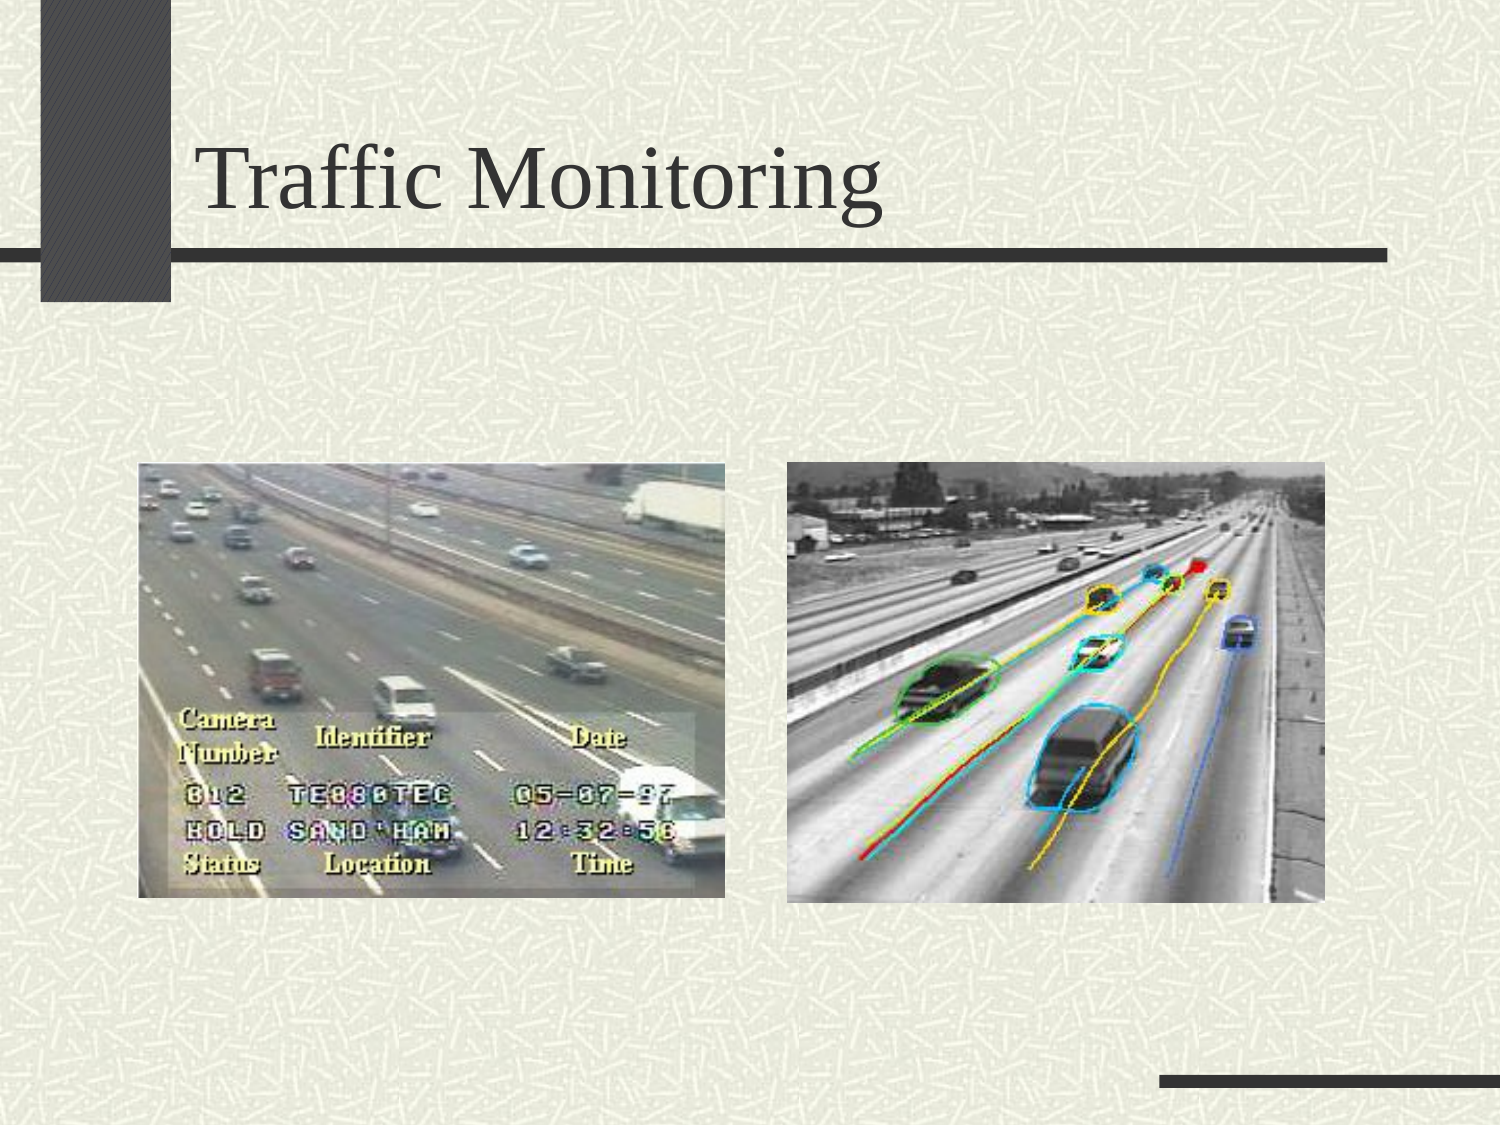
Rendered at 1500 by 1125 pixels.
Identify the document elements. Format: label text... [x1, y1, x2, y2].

picture [0, 0, 40, 248]
picture [0, 0, 1500, 1125]
title Traffic Monitoring [179, 46, 1455, 235]
